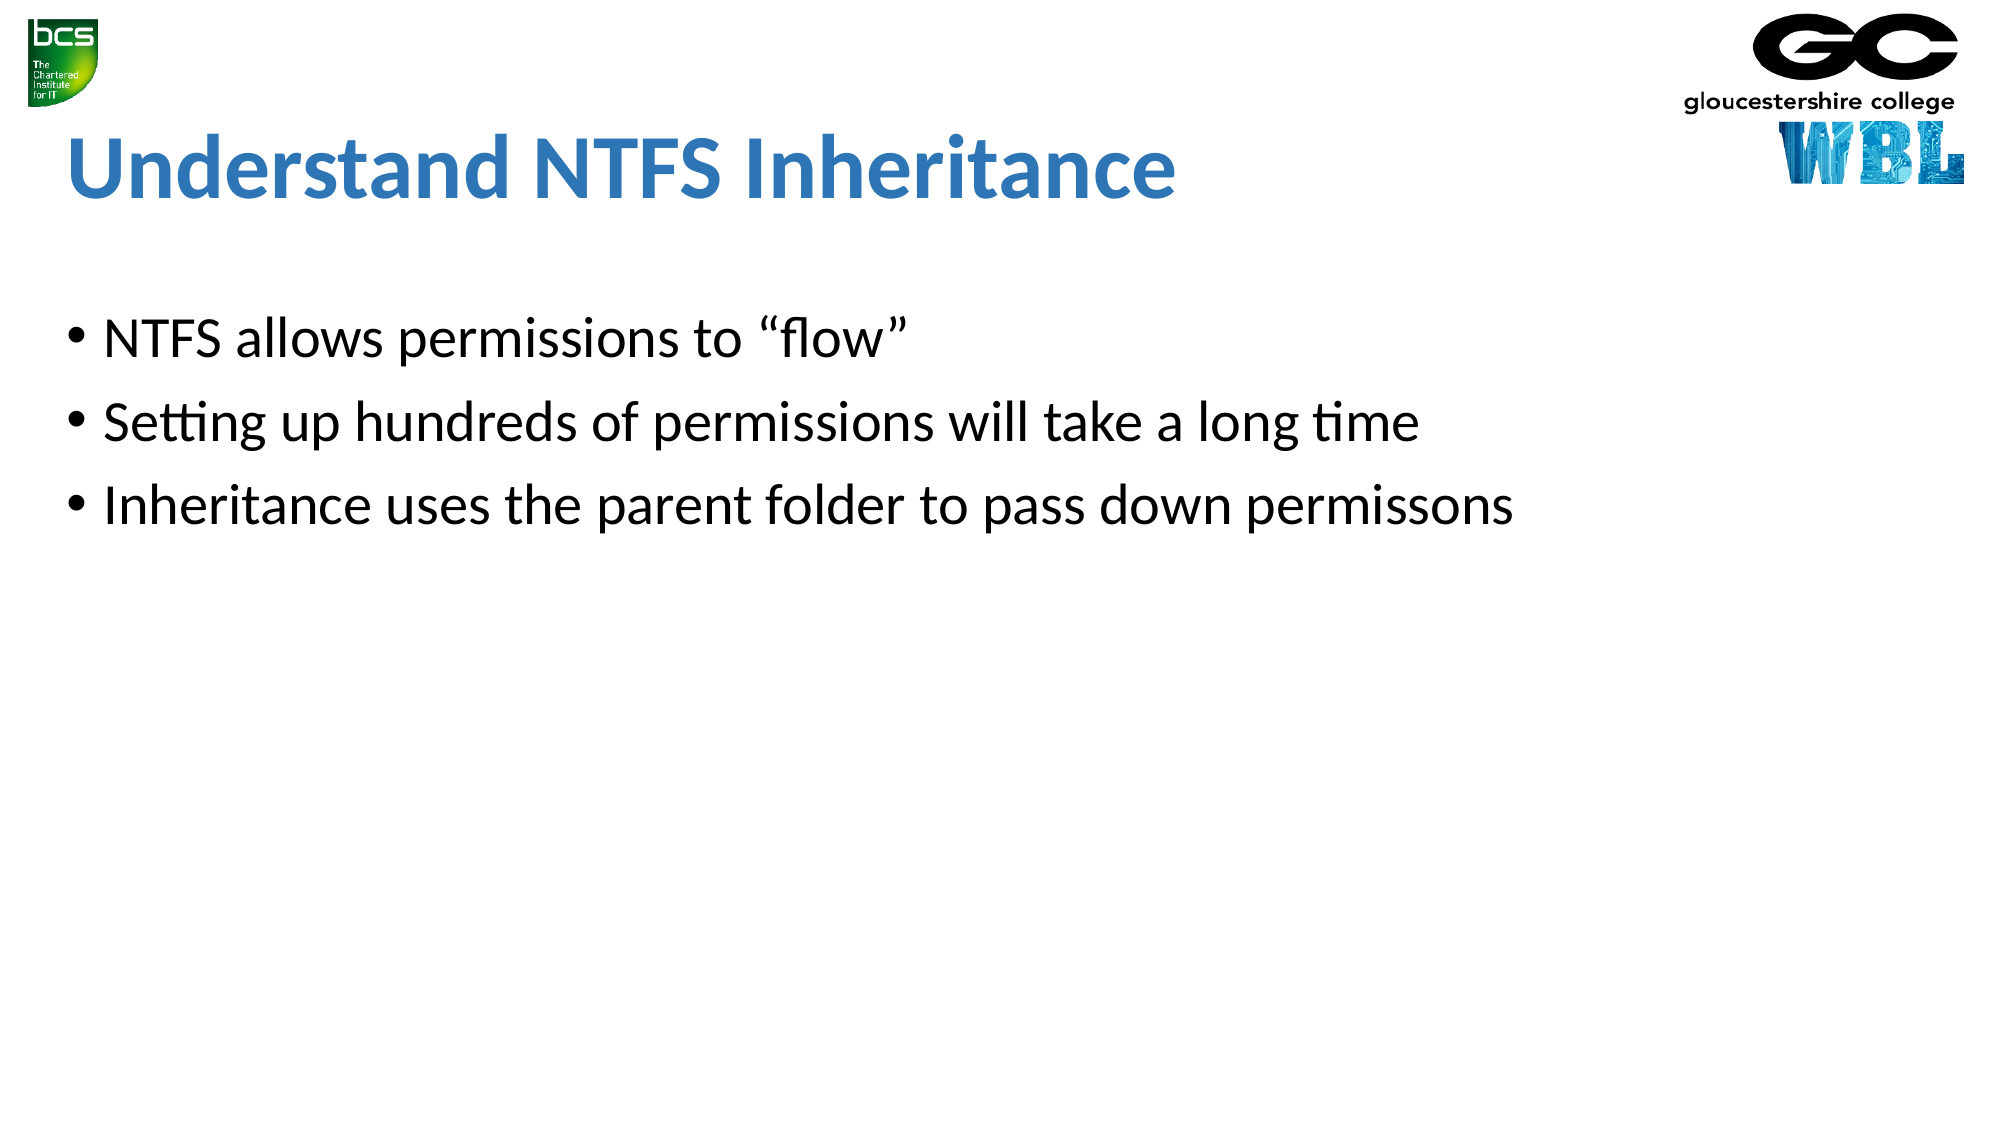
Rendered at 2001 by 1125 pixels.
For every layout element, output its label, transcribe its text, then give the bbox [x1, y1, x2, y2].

picture [28, 19, 98, 107]
title Understand NTFS Inheritance [51, 59, 1953, 278]
list NTFS allows permissions to “flow” Setting up hundreds of permissions will take a long time Inheritance uses the parent folder to pass down permissons [51, 299, 1953, 1110]
picture [1953, 163, 1959, 172]
picture [1674, 5, 1964, 155]
